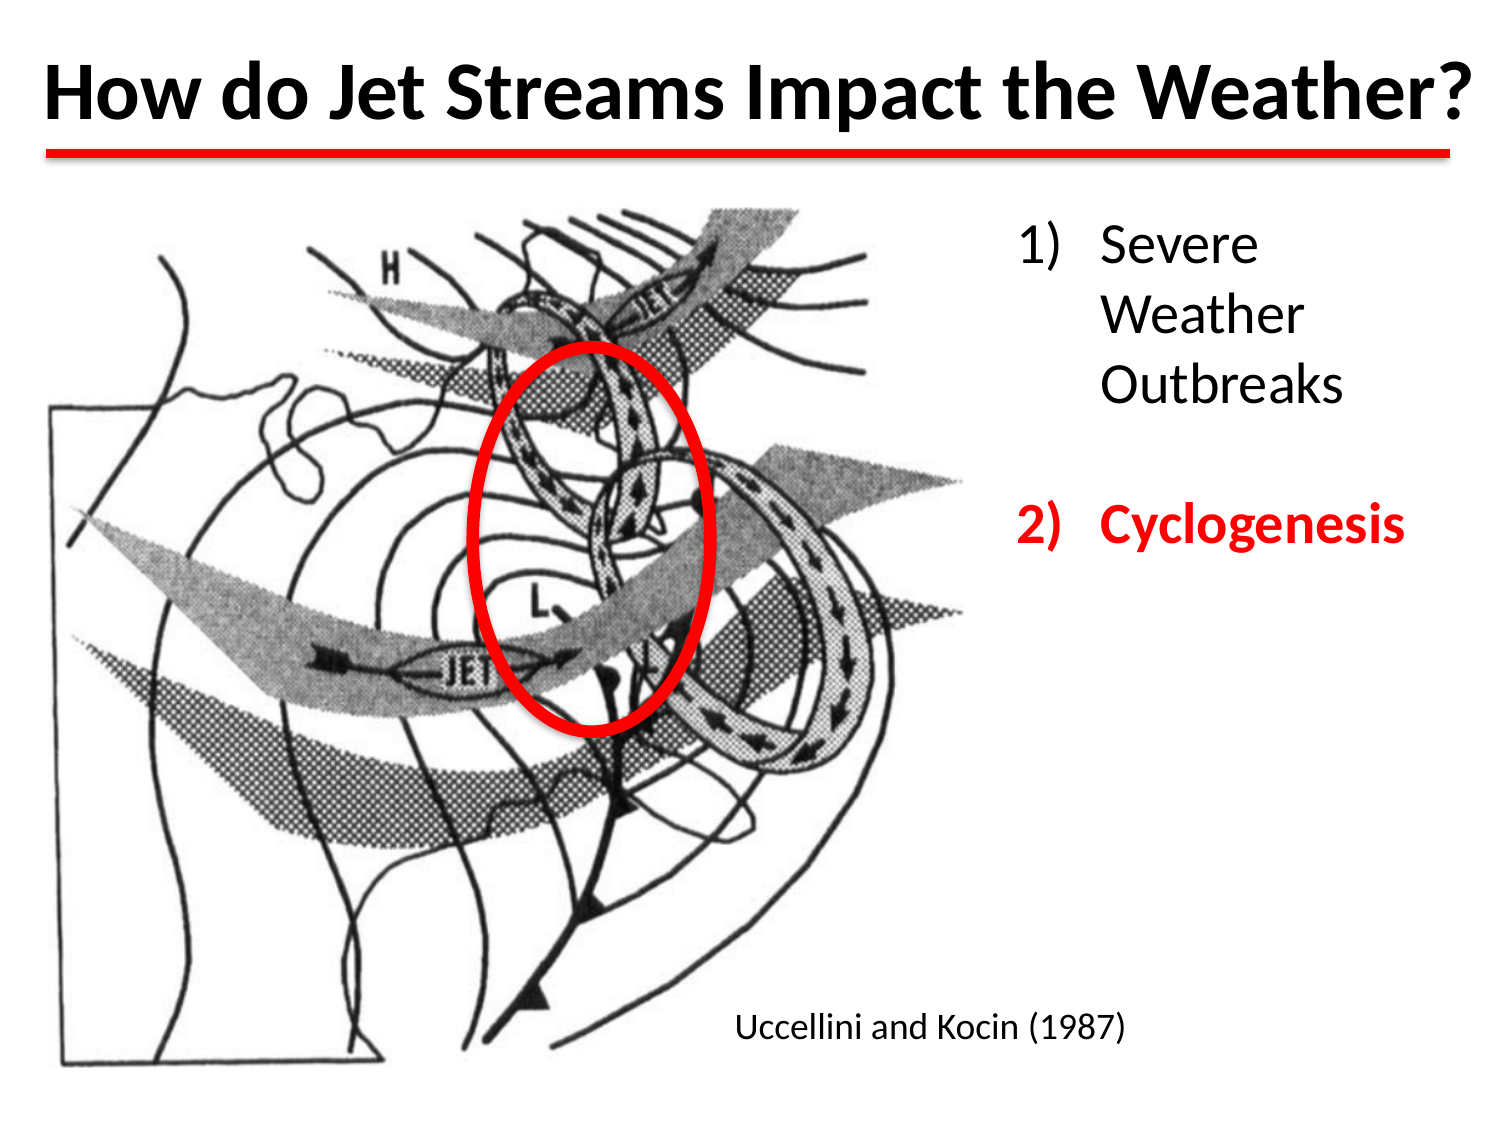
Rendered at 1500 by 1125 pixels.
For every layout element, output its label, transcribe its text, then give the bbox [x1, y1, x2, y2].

text_box Uccellini and Kocin (1987) [1013, 994, 1284, 1055]
text_box How do Jet Streams Impact the Weather? [28, 28, 1500, 144]
text_box Severe Weather Outbreaks Cyclogenesis [1013, 197, 1480, 563]
picture [0, 180, 1008, 1085]
